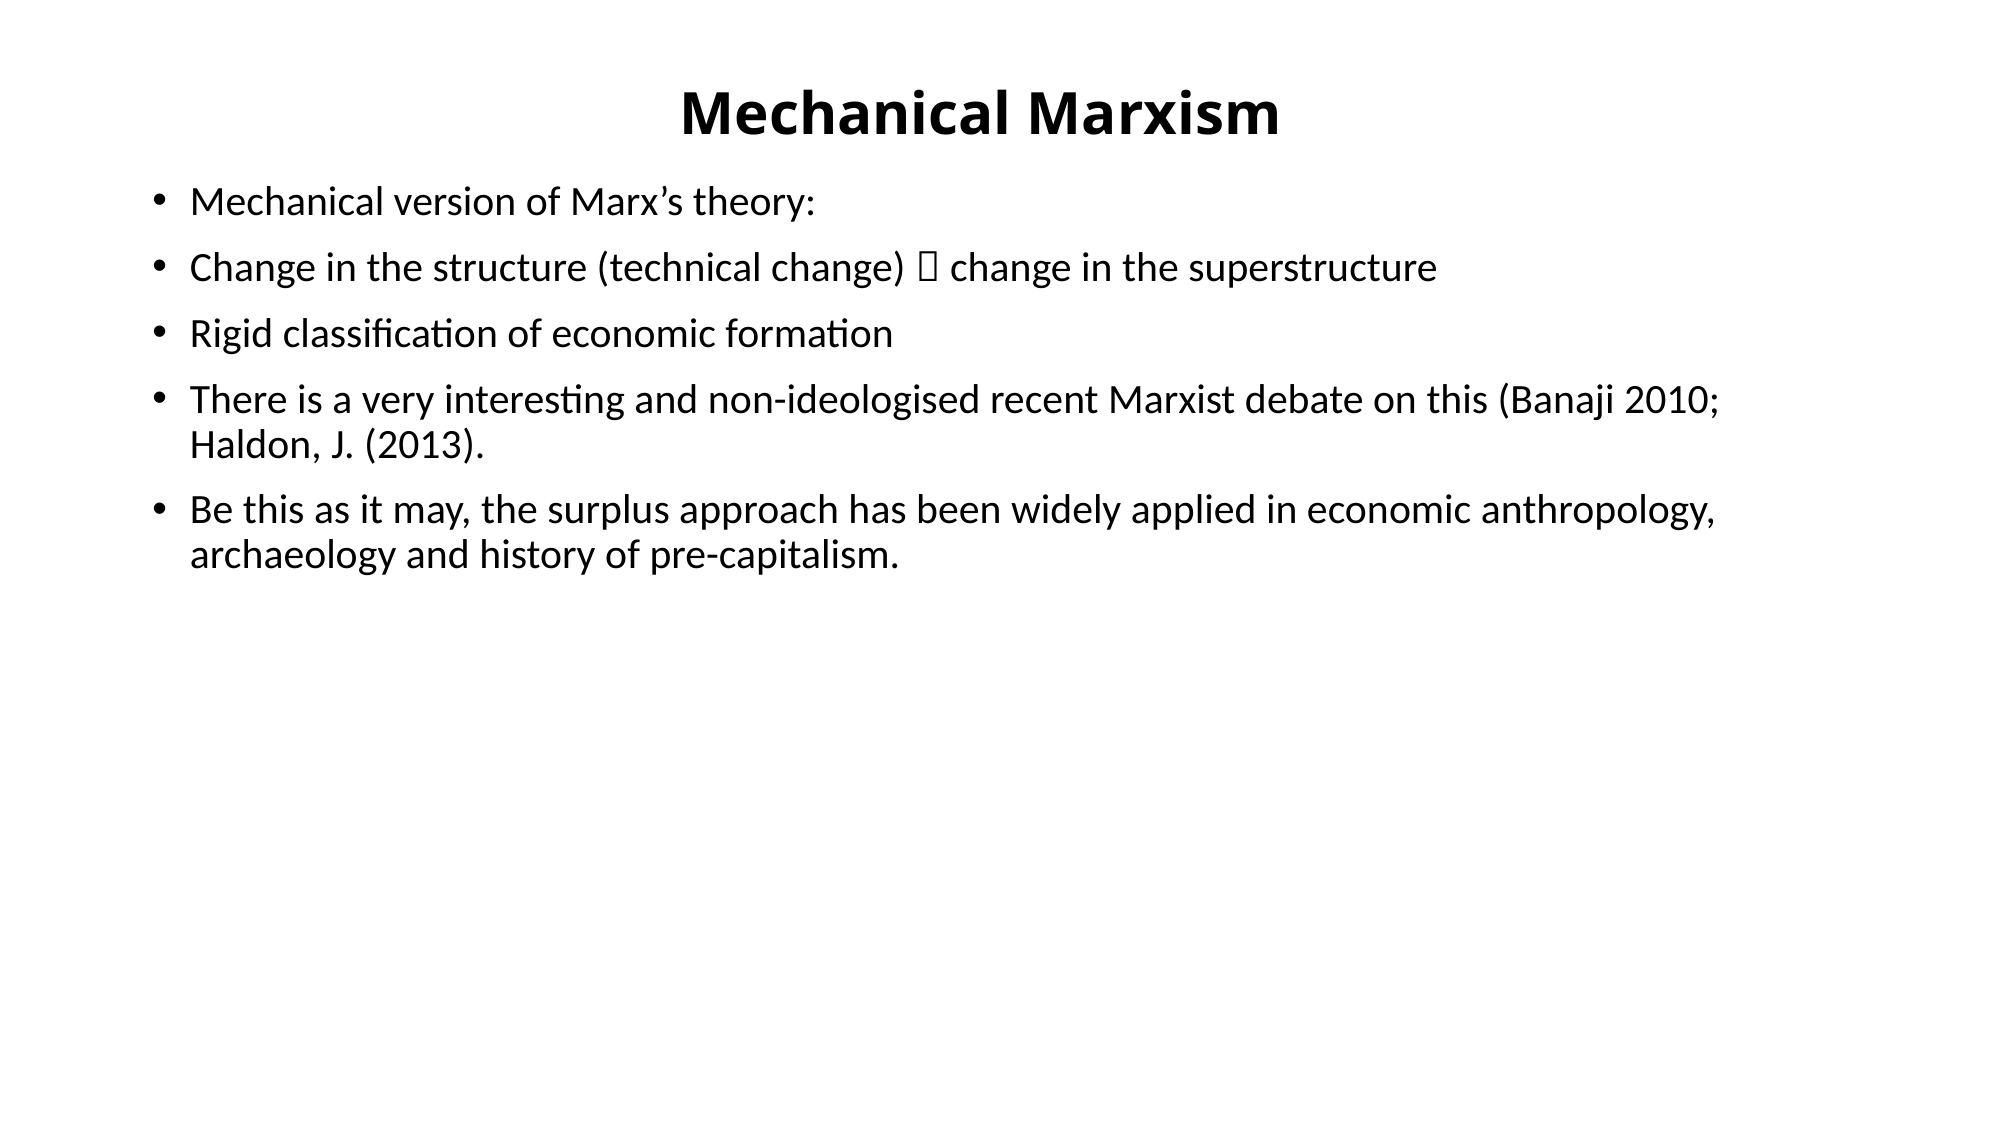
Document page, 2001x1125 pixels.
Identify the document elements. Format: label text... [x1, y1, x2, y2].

list Mechanical version of Marx’s theory: Change in the structure (technical change)  change in the superstructure Rigid classification of economic formation There is a very interesting and non-ideologised recent Marxist debate on this (Banaji 2010; Haldon, J. (2013). Be this as it may, the surplus approach has been widely applied in economic anthropology, archaeology and history of pre-capitalism. [137, 172, 1863, 1014]
title Mechanical Marxism [137, 59, 1824, 172]
